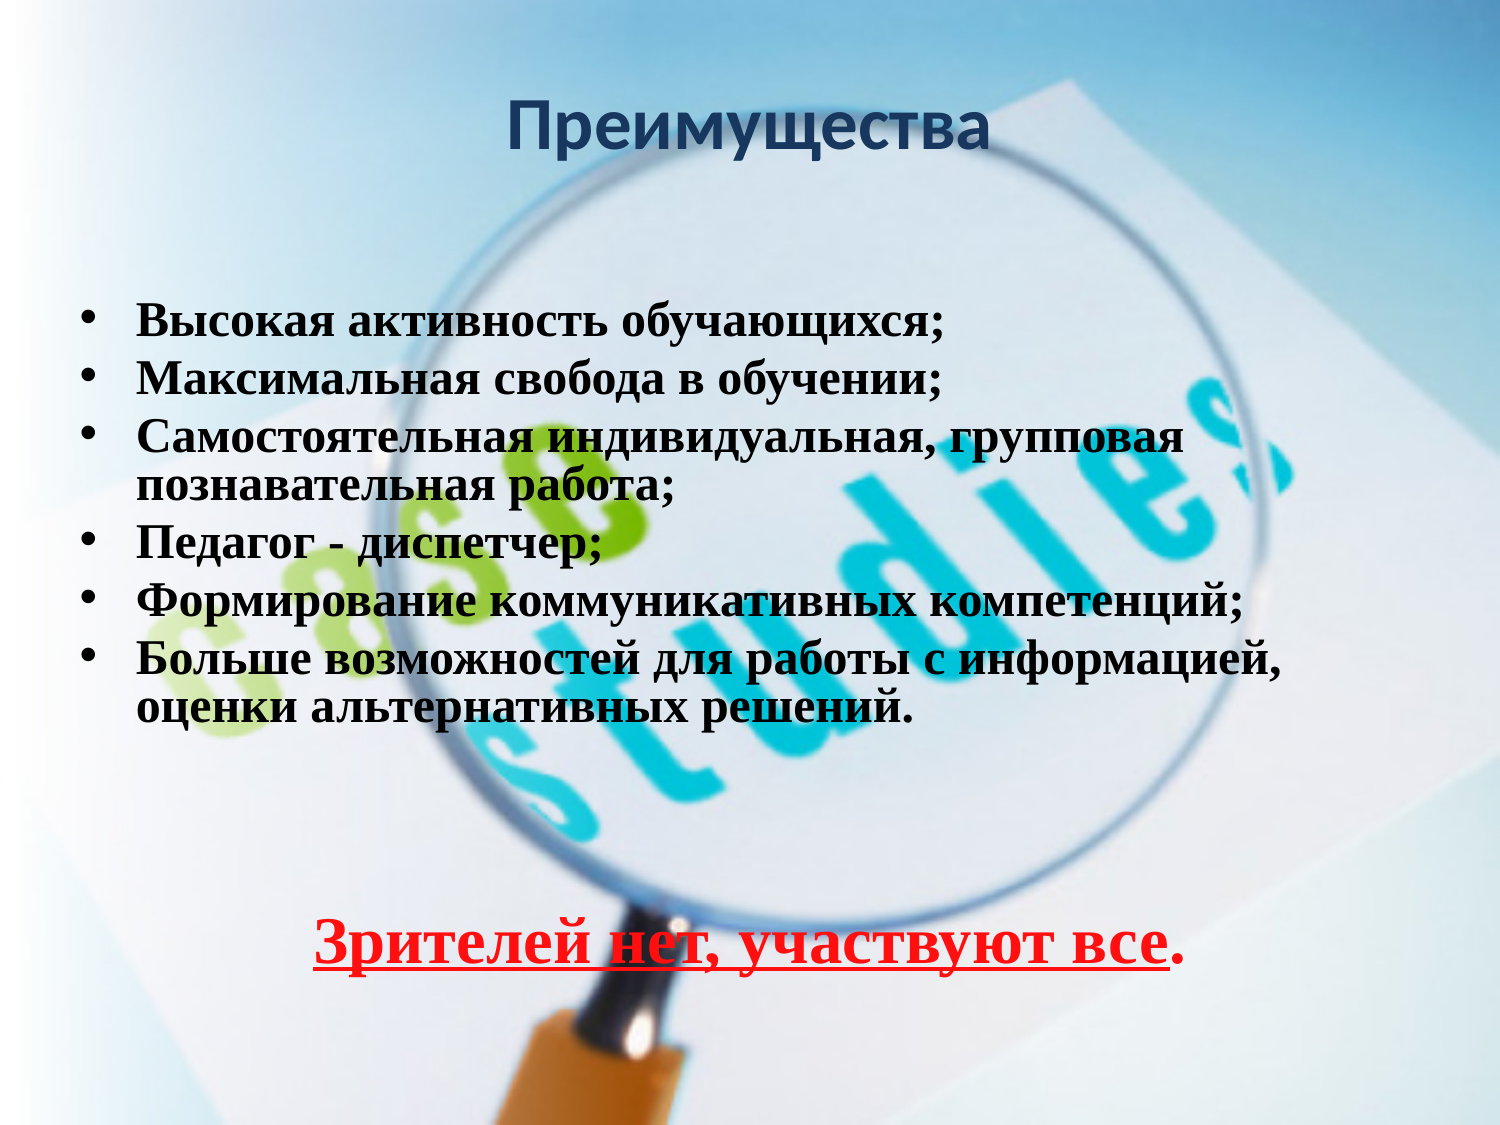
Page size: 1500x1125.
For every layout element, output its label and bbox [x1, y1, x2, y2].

list [0, 0, 1500, 1125]
